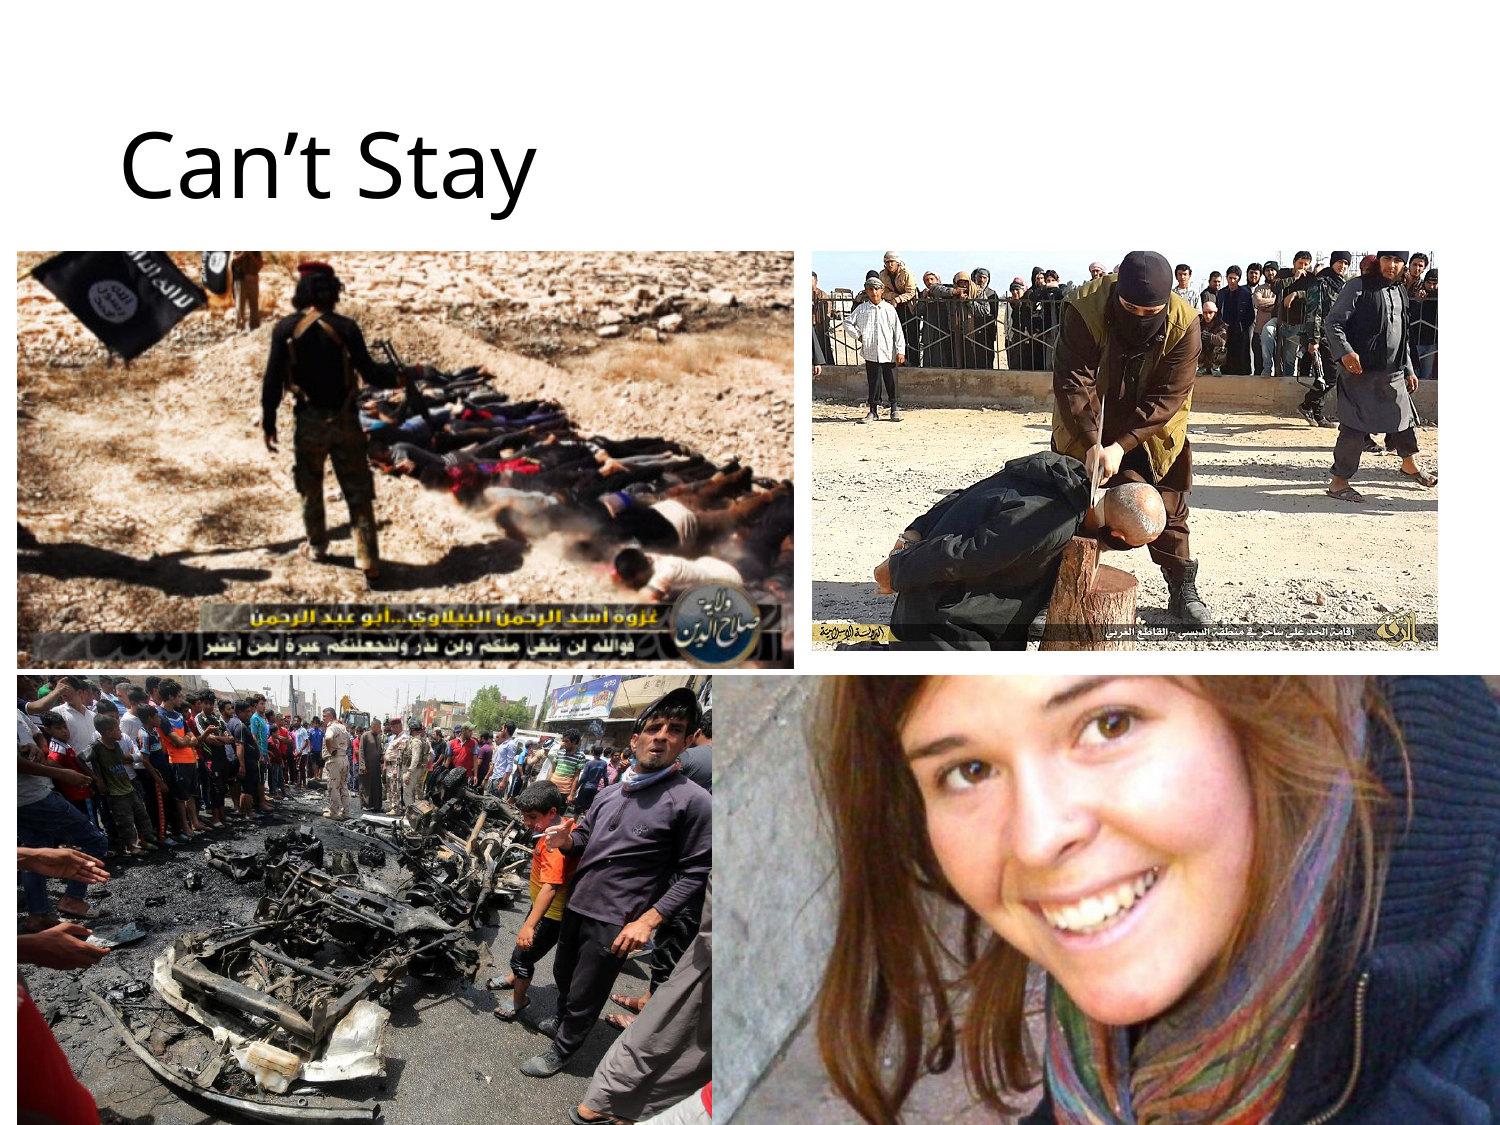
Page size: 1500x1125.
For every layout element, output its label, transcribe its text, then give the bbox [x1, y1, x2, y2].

picture [17, 251, 794, 669]
picture [17, 675, 1500, 1125]
picture [812, 251, 1438, 651]
title Can’t Stay [103, 59, 1397, 278]
